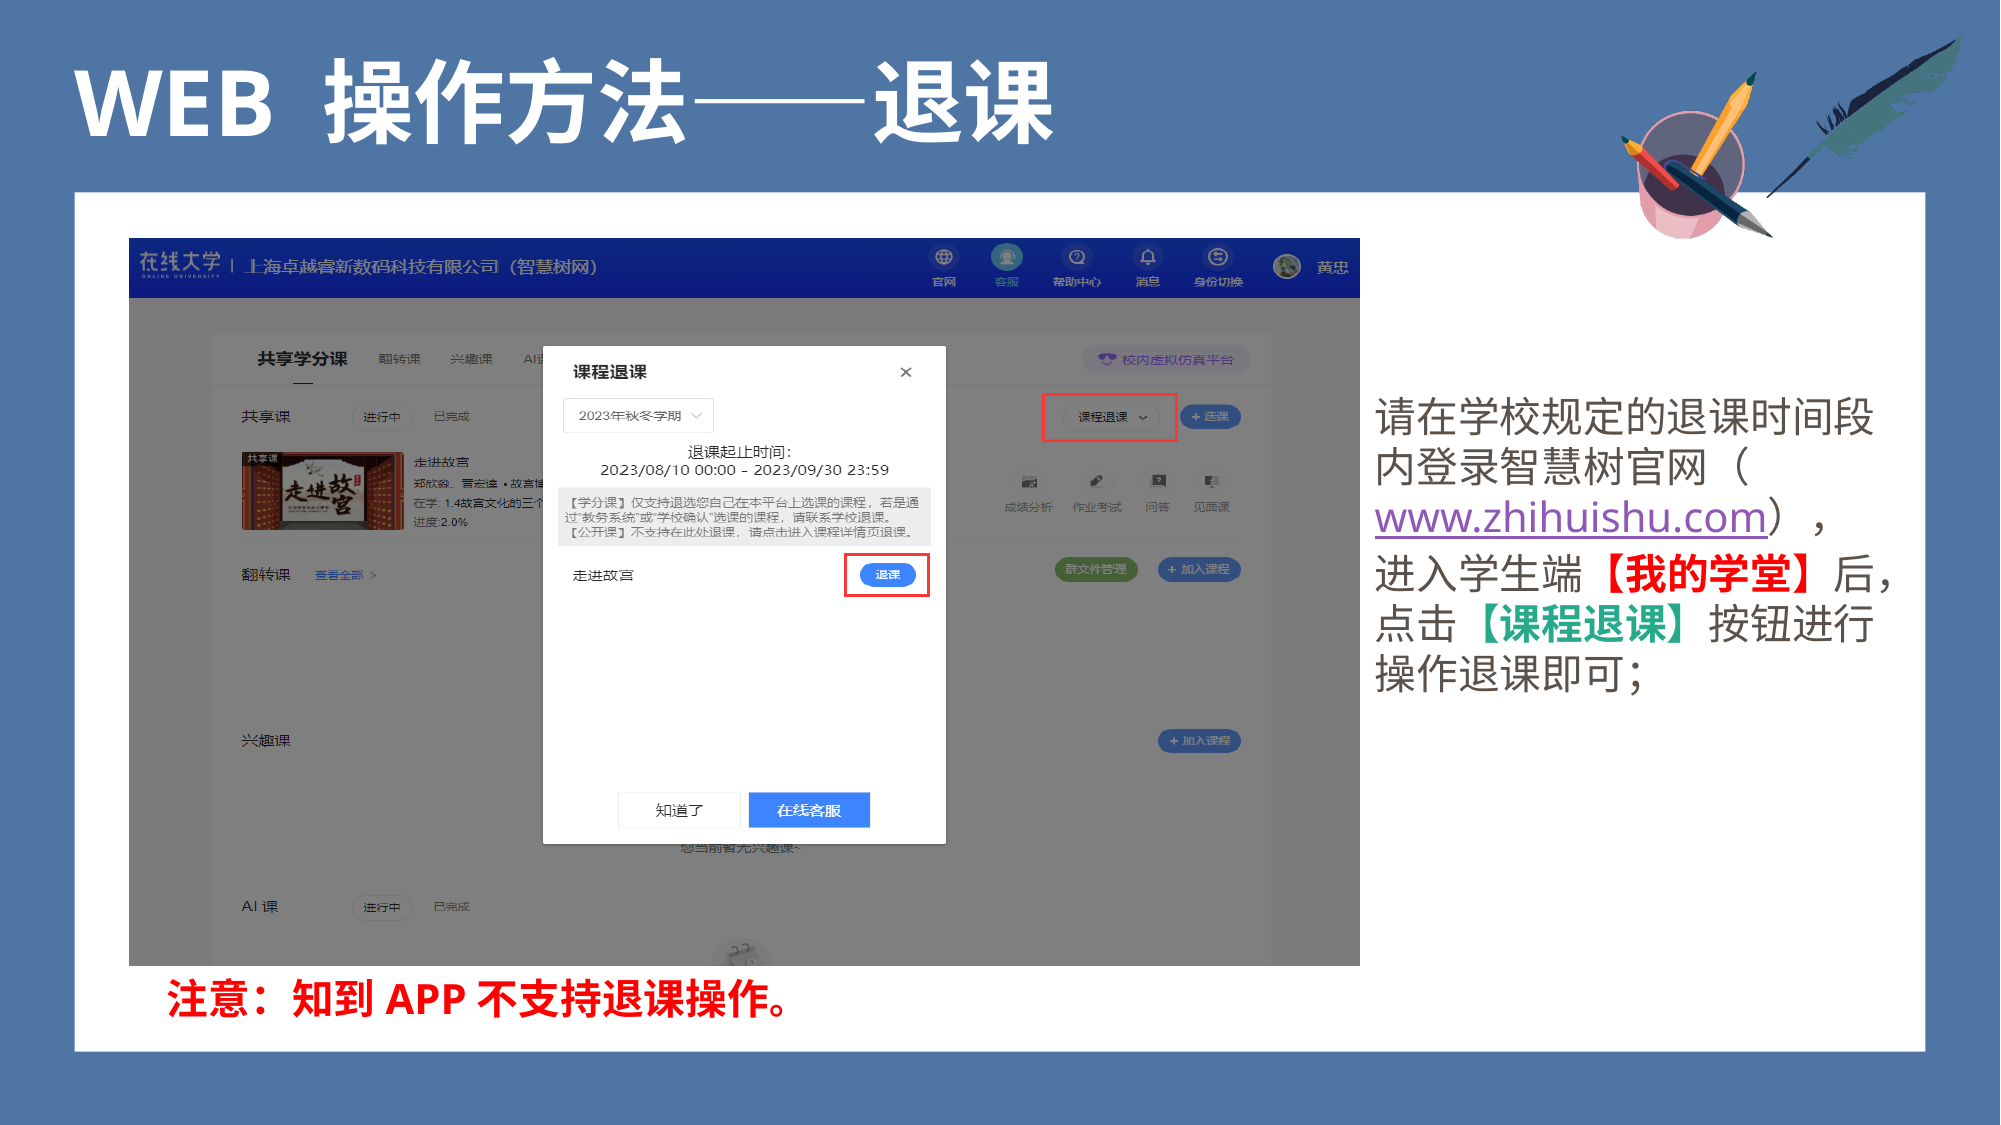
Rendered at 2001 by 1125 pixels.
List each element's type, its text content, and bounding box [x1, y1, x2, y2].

text_box [0, 0, 2000, 1125]
text_box 注意：知到APP不支持退课操作。 [152, 966, 822, 1031]
text_box WEB 操作方法——退课 [59, 37, 1340, 163]
picture [129, 238, 1360, 966]
text_box 请在学校规定的退课时间段内登录智慧树官网（www.zhihuishu.com），进入学生端【我的学堂】后，点击【课程退课】按钮进行操作退课即可； [1360, 383, 1900, 742]
text_box [74, 191, 1927, 1053]
picture [1620, 35, 1962, 239]
